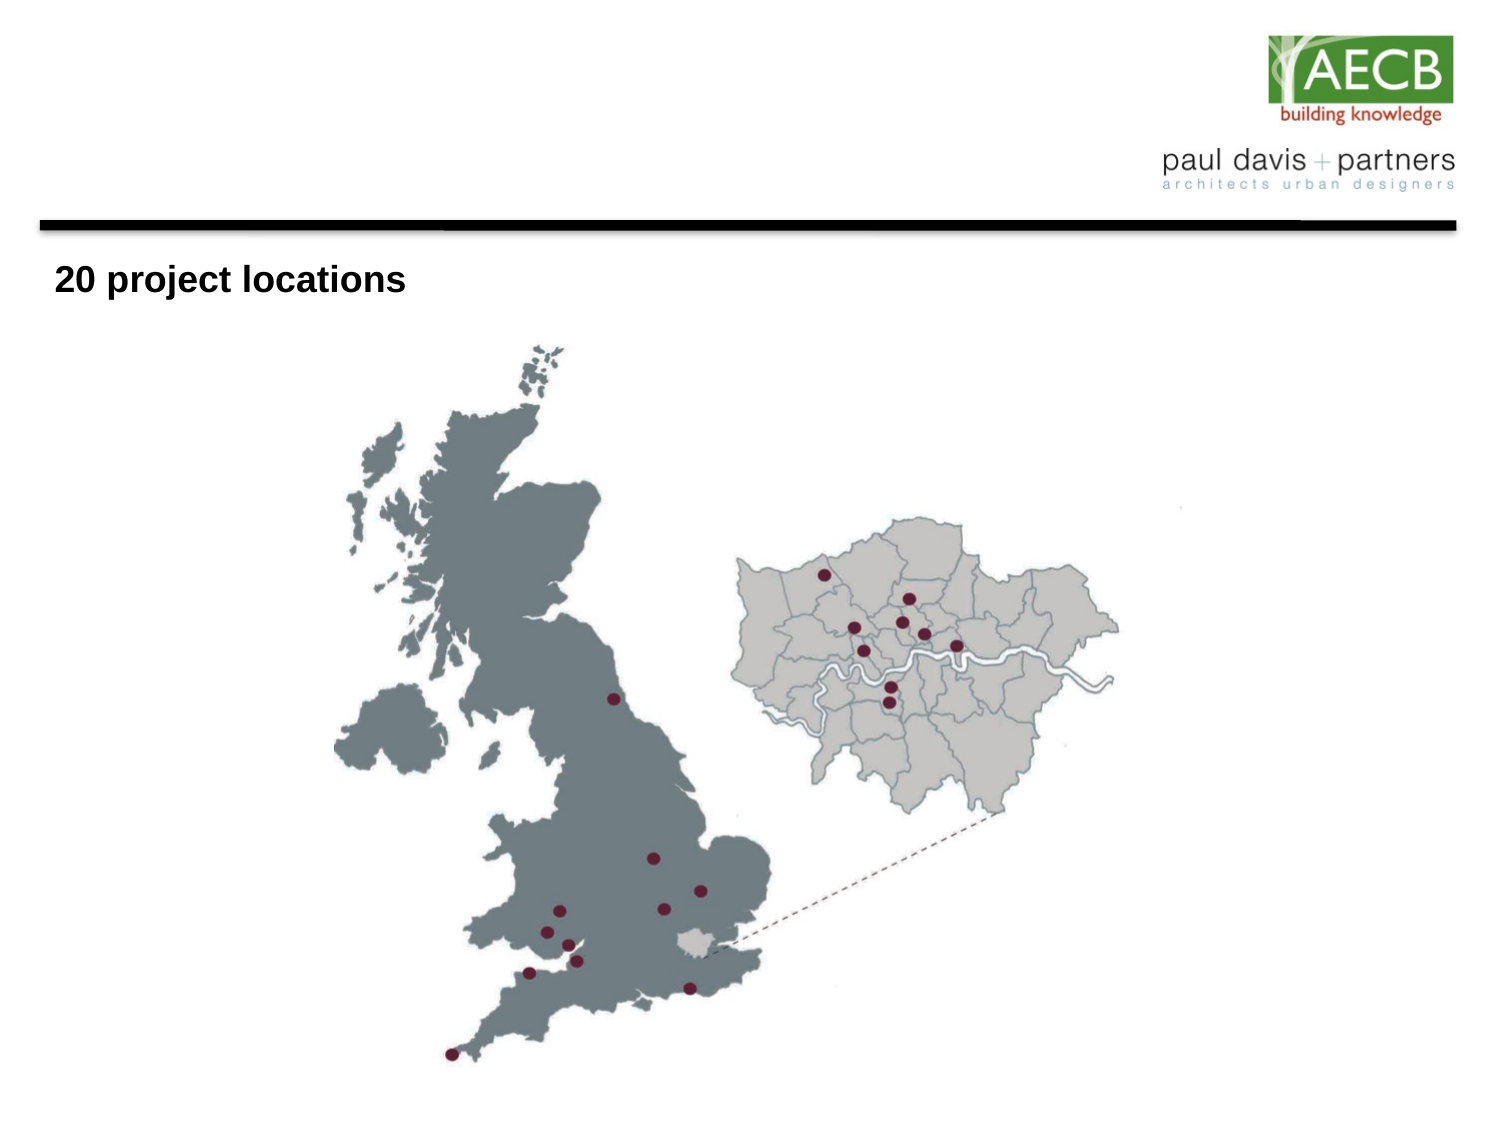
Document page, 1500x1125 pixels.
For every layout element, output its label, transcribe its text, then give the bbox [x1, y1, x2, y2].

picture [1163, 148, 1455, 192]
picture [1263, 30, 1459, 131]
text_box 20 project locations [39, 248, 422, 308]
picture [334, 330, 1221, 1082]
